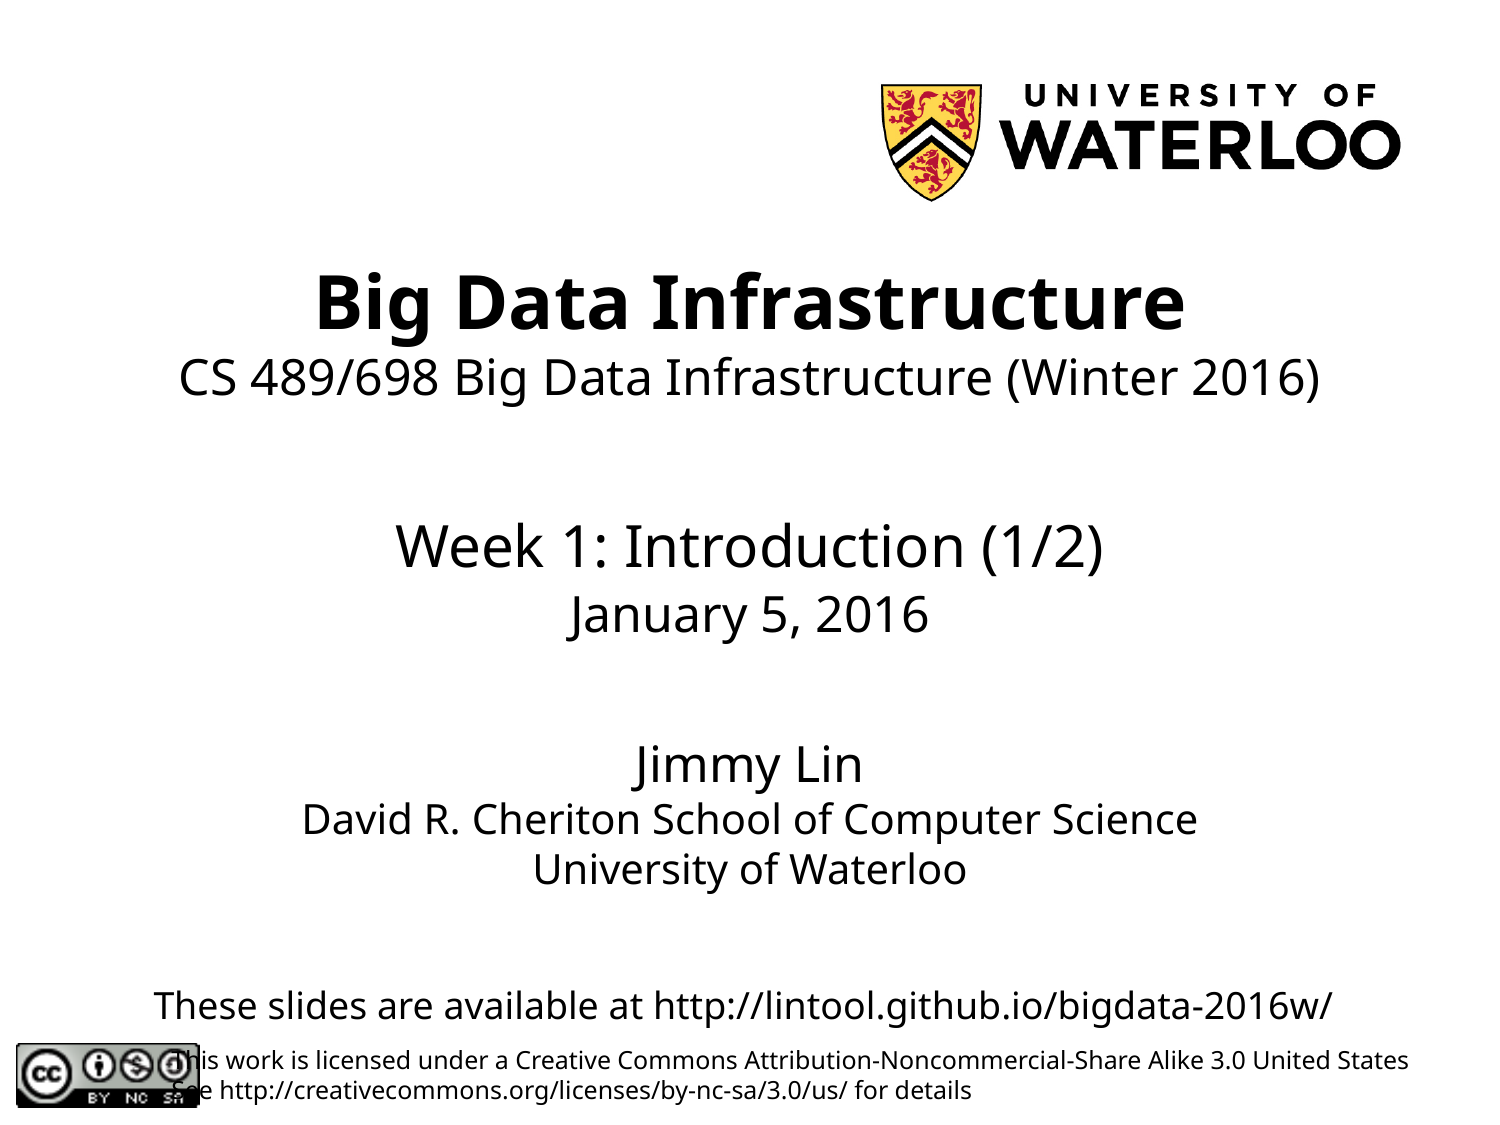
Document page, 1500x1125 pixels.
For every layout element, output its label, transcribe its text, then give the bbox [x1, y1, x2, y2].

text_box Big Data Infrastructure [12, 224, 1488, 337]
text_box Week 1: Introduction (1/2) [12, 487, 1488, 549]
text_box These slides are available at http://lintool.github.io/bigdata-2016w/ [138, 974, 1349, 1035]
picture [778, 0, 1500, 290]
text_box CS 489/698 Big Data Infrastructure (Winter 2016) [0, 337, 1500, 413]
text_box Jimmy Lin David R. Cheriton School of Computer Science University of Waterloo [12, 750, 1488, 875]
text_box This work is licensed under a Creative Commons Attribution-Noncommercial-Share Alike 3.0 United States See http://creativecommons.org/licenses/by-nc-sa/3.0/us/ for details [156, 1037, 1426, 1113]
text_box January 5, 2016 [12, 549, 1488, 675]
picture [16, 1042, 201, 1108]
